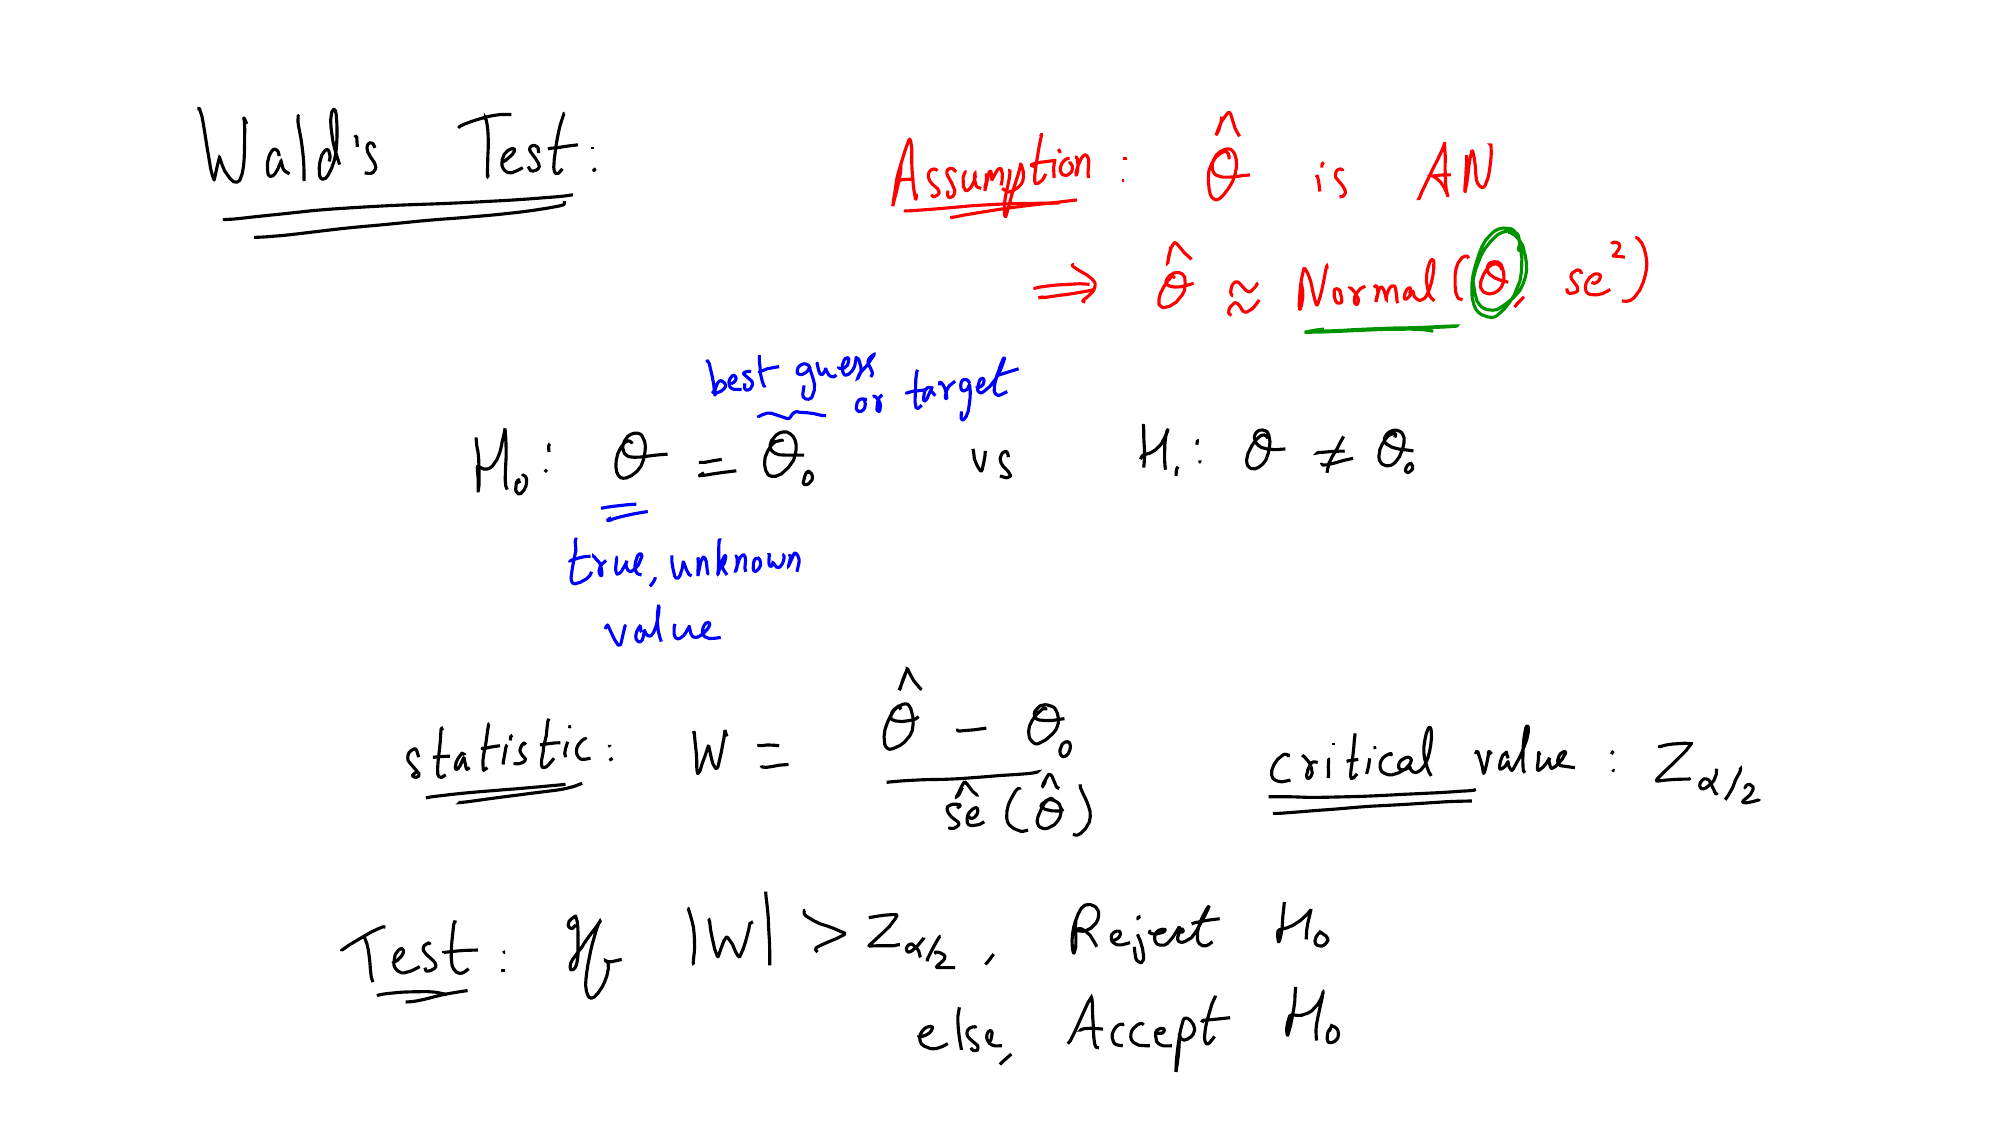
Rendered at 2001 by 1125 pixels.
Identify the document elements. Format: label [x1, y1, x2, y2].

text_box [884, 668, 987, 750]
text_box [341, 920, 506, 1003]
text_box [198, 108, 376, 183]
text_box [1418, 143, 1492, 199]
text_box [407, 718, 613, 803]
text_box [1277, 901, 1328, 947]
text_box [1072, 904, 1220, 963]
text_box [693, 729, 789, 774]
text_box [1158, 242, 1260, 316]
text_box [1033, 264, 1096, 303]
text_box [1271, 727, 1432, 782]
text_box [918, 1007, 1012, 1065]
text_box [892, 134, 1124, 218]
text_box [569, 504, 800, 642]
text_box [567, 915, 622, 999]
text_box [1286, 986, 1339, 1043]
text_box [972, 448, 1011, 478]
text_box [886, 704, 1091, 836]
text_box [222, 113, 596, 238]
text_box [1299, 256, 1524, 310]
text_box [687, 891, 994, 968]
text_box [1246, 430, 1414, 473]
text_box [1316, 162, 1346, 197]
text_box [1304, 325, 1458, 333]
text_box [1067, 995, 1231, 1072]
text_box [615, 431, 813, 485]
text_box [1140, 425, 1202, 477]
text_box [1475, 310, 1505, 318]
text_box [475, 428, 550, 494]
text_box [1208, 112, 1250, 200]
text_box [1611, 743, 1760, 803]
text_box [1268, 726, 1575, 814]
text_box [1566, 237, 1647, 302]
text_box [707, 354, 1019, 420]
text_box [1477, 227, 1528, 283]
